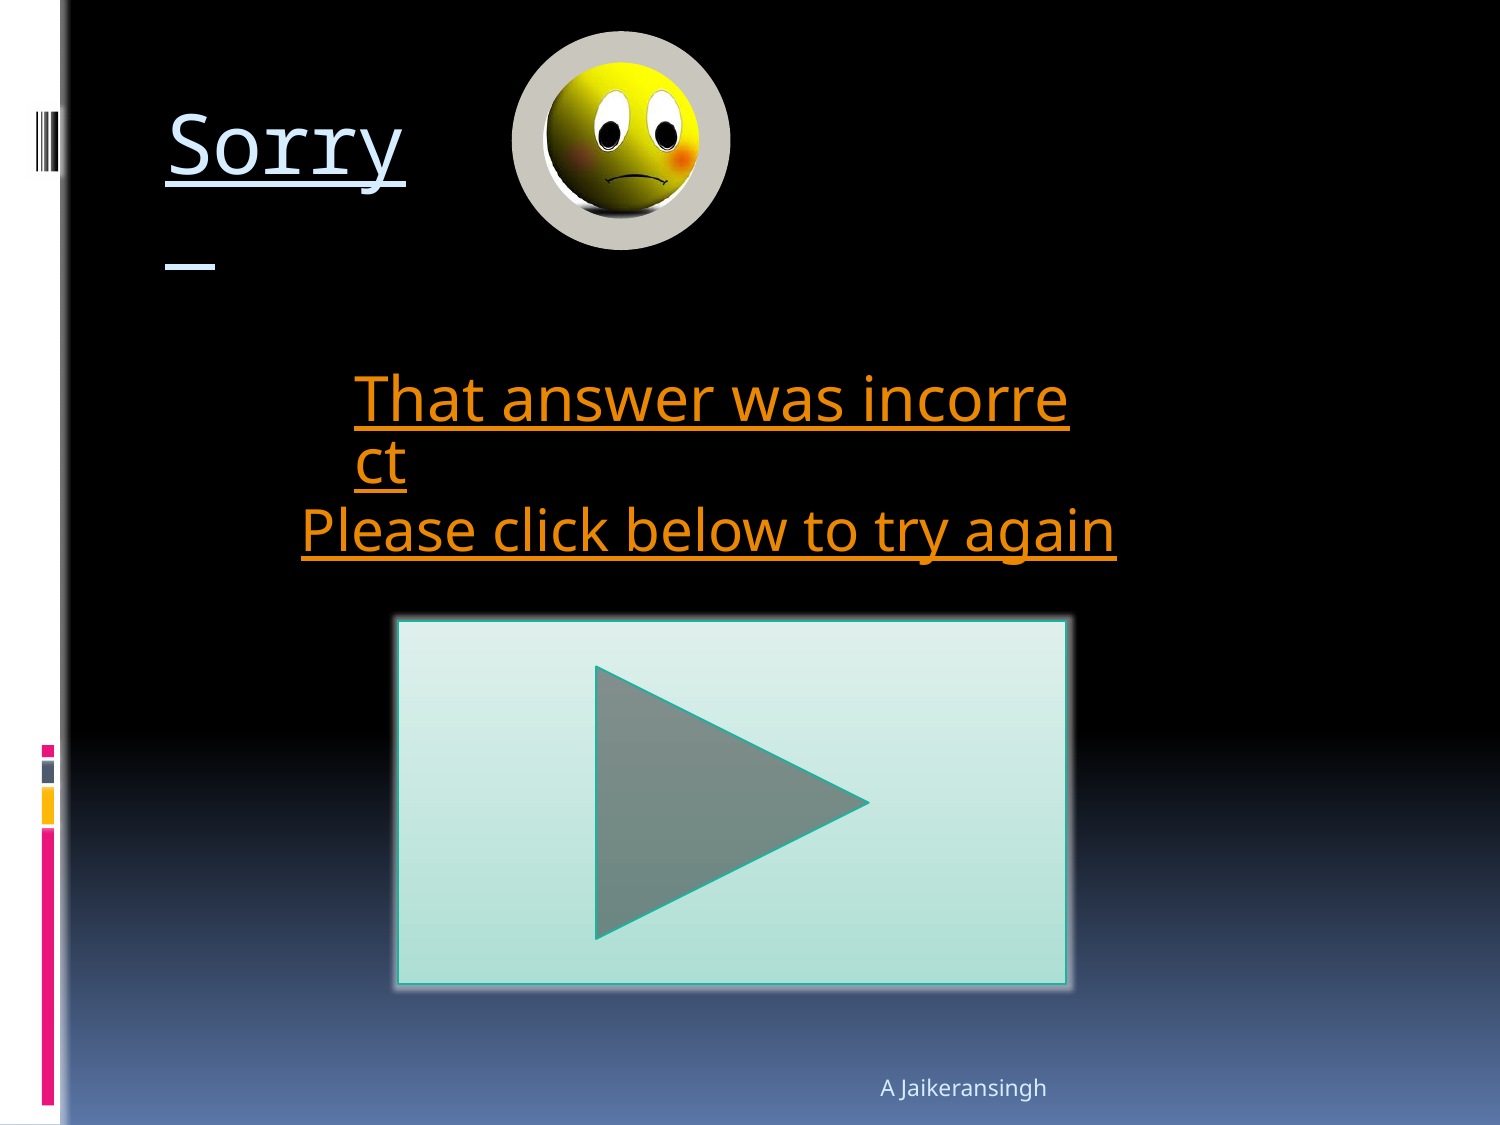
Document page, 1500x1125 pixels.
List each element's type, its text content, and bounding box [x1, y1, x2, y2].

text_box [397, 620, 1067, 985]
text_box Please click below to try again [268, 455, 1150, 611]
title Sorry [150, 83, 434, 234]
list That answer was incorrect [328, 351, 1102, 469]
picture [526, 46, 716, 235]
footer A Jaikeransingh [150, 1052, 1063, 1113]
